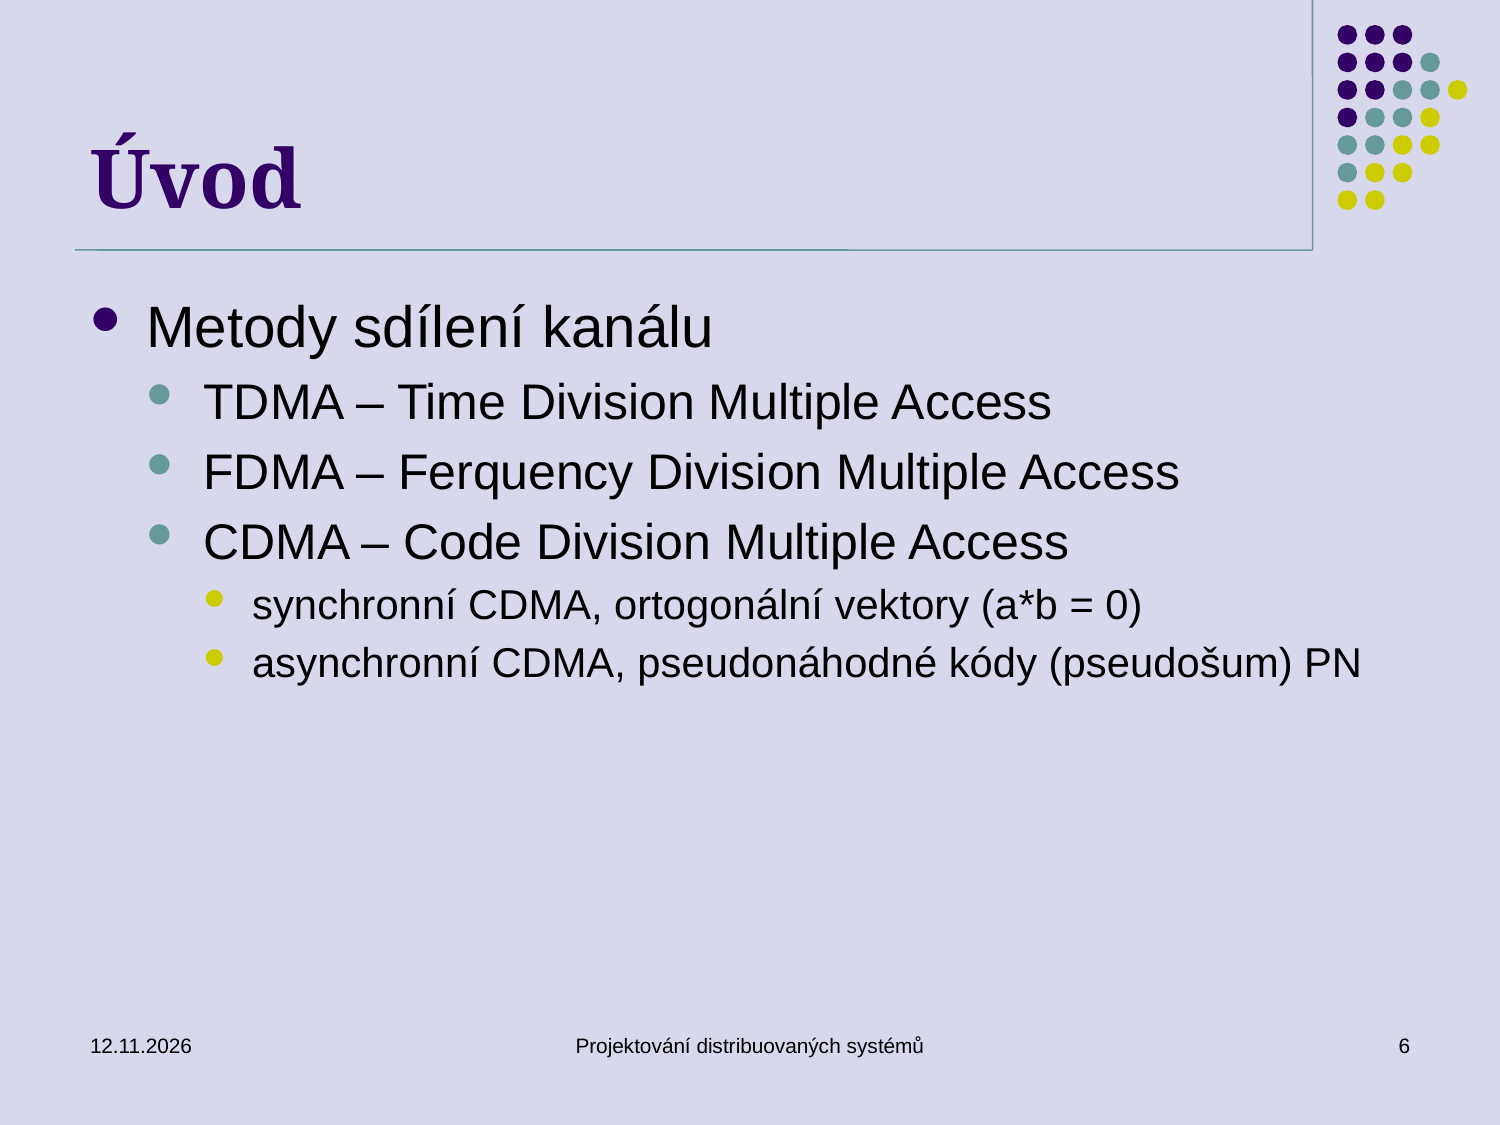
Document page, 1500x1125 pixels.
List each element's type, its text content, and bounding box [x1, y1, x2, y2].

slide_number 6 [1074, 1025, 1425, 1100]
footer Projektování distribuovaných systémů [512, 1025, 988, 1100]
list Metody sdílení kanálu TDMA – Time Division Multiple Access FDMA – Ferquency Division Multiple Access CDMA – Code Division Multiple Access synchronní CDMA, ortogonální vektory (a*b = 0) asynchronní CDMA, pseudonáhodné kódy (pseudošum) PN [75, 282, 1425, 1006]
title Úvod [75, 20, 1313, 233]
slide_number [75, 1025, 425, 1100]
